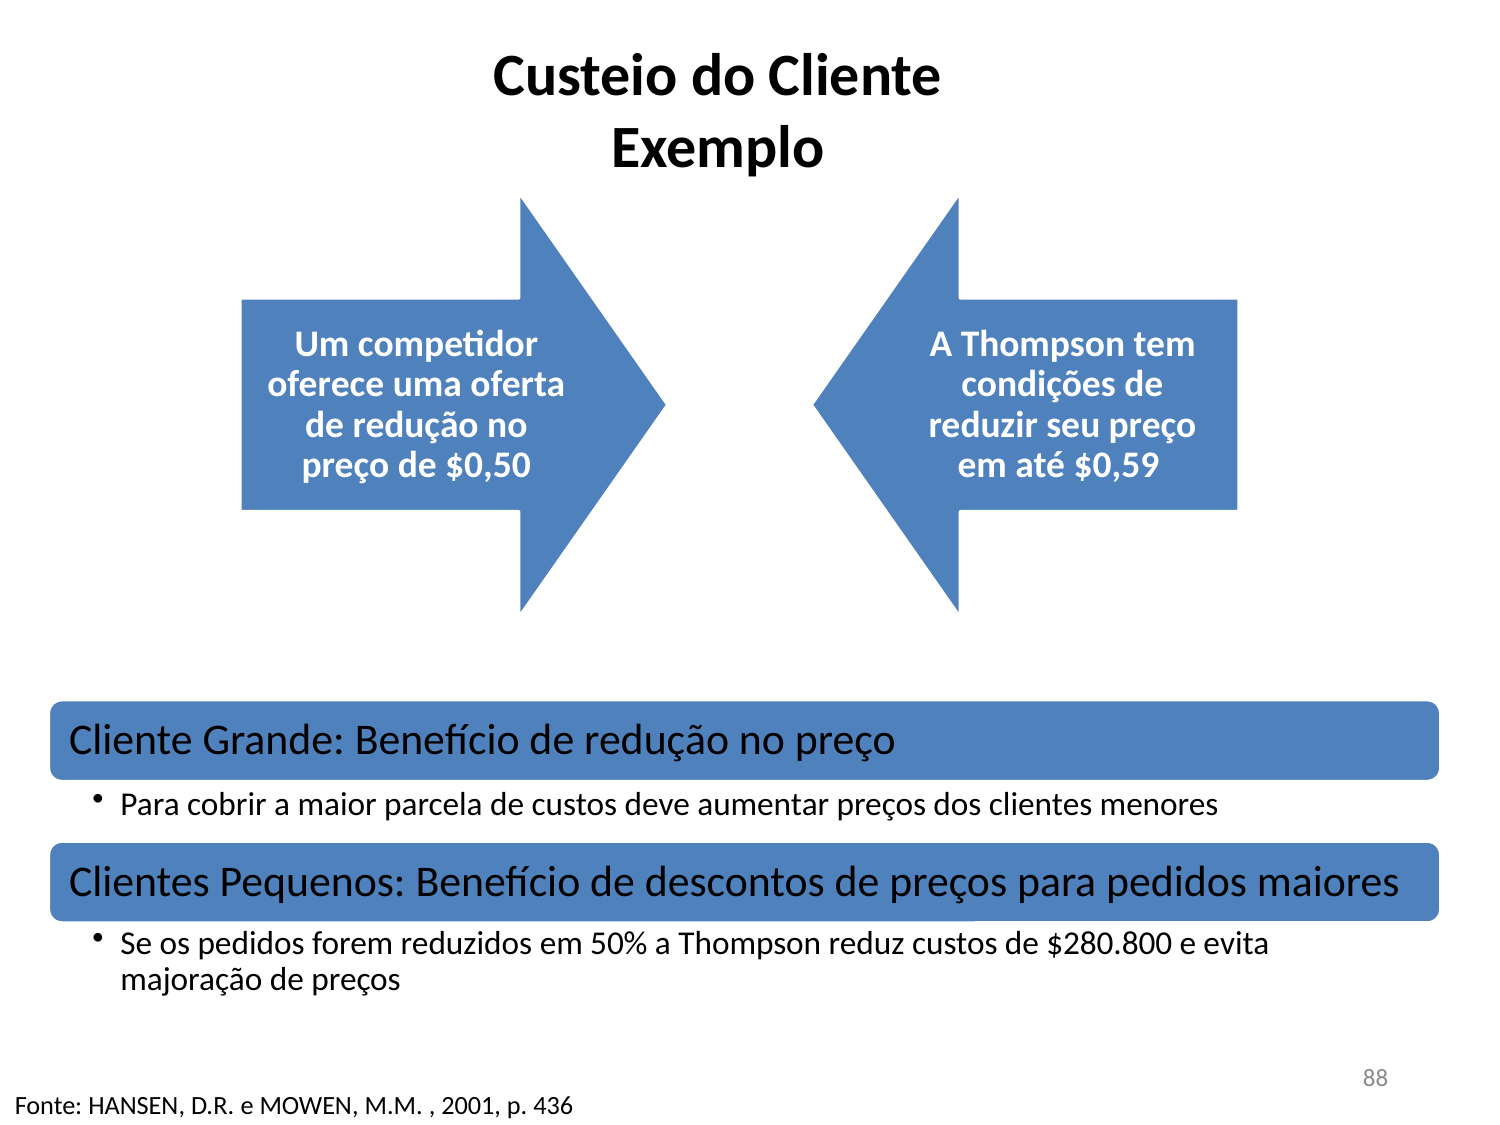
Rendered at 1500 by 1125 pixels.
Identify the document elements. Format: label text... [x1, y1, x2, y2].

title Custeio do Cliente Exemplo [239, 13, 1197, 189]
text_box Fonte: HANSEN, D.R. e MOWEN, M.M. , 2001, p. 436 [0, 1080, 1500, 1125]
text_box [47, 647, 1442, 1056]
footer 88 [1267, 1037, 1484, 1116]
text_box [239, 190, 1240, 620]
